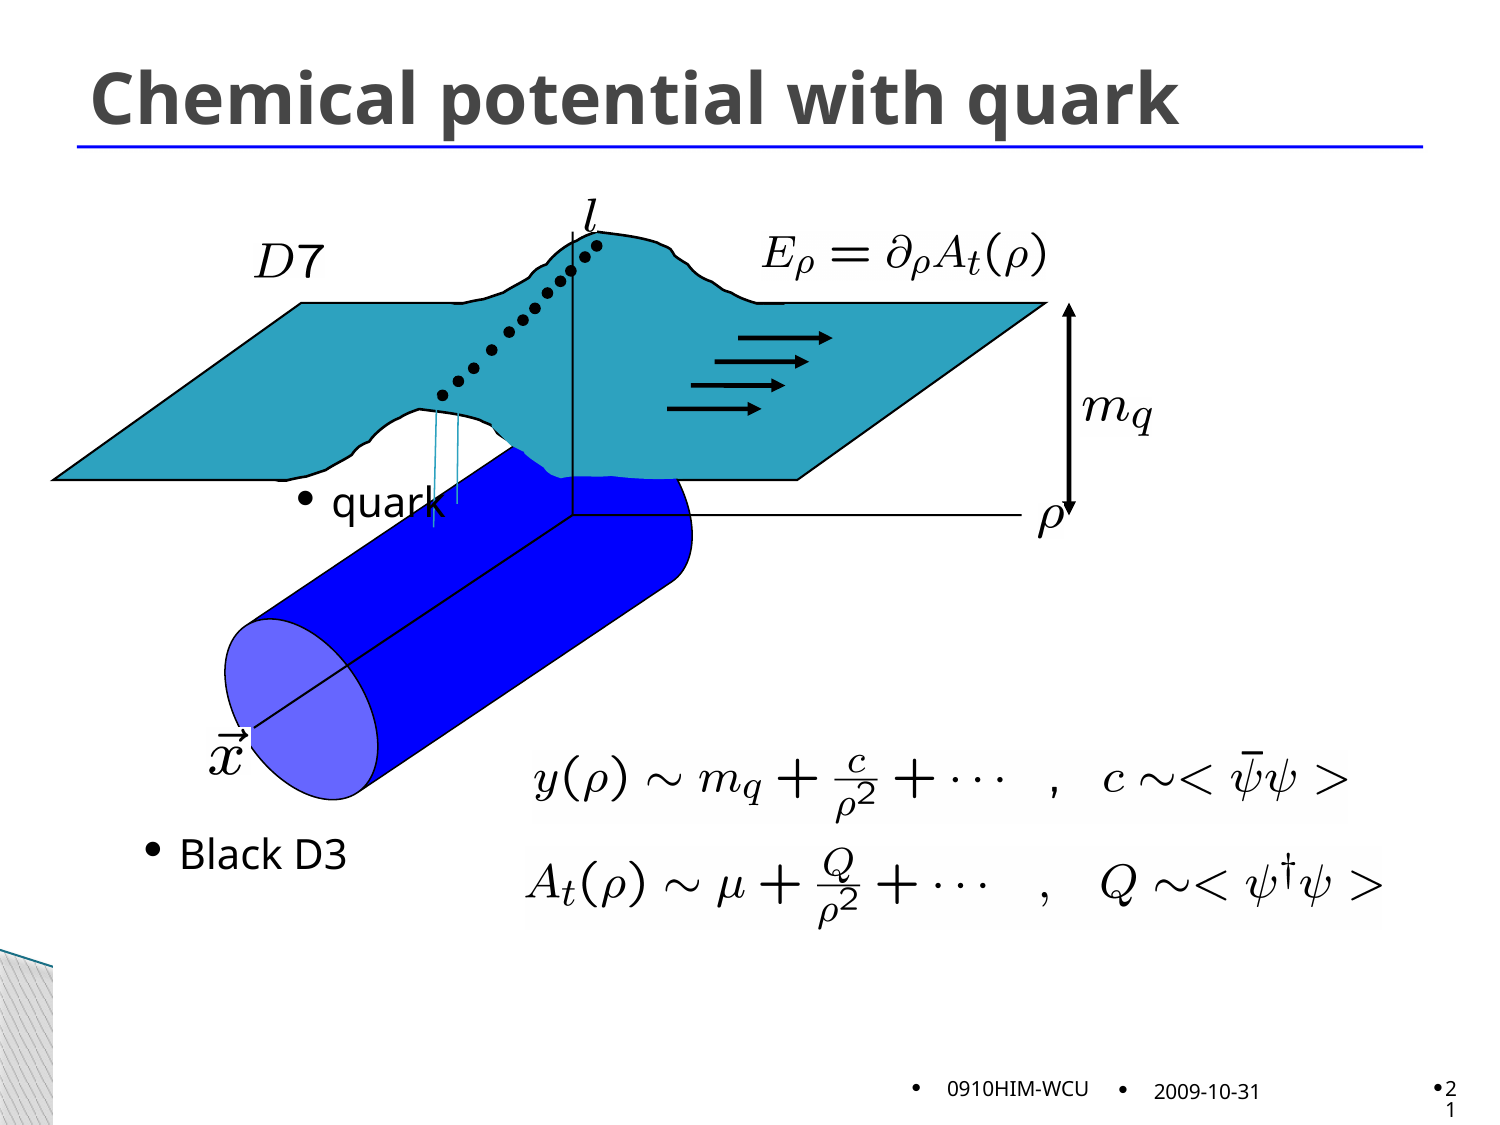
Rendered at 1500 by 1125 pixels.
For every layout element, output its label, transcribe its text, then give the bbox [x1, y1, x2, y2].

title Chemical potential with quark [75, 45, 1425, 233]
text_box [53, 375, 200, 480]
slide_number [1105, 1051, 1418, 1112]
picture [531, 749, 1348, 825]
text_box [1069, 302, 1076, 516]
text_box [433, 459, 437, 528]
picture [525, 845, 1382, 930]
text_box Black D3 [128, 820, 446, 886]
footer 0910HIM-WCU [718, 1051, 1105, 1112]
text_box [433, 395, 437, 444]
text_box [206, 196, 1064, 776]
slide_number 21 [1418, 1051, 1479, 1112]
picture [761, 231, 1046, 282]
picture [1080, 396, 1152, 437]
